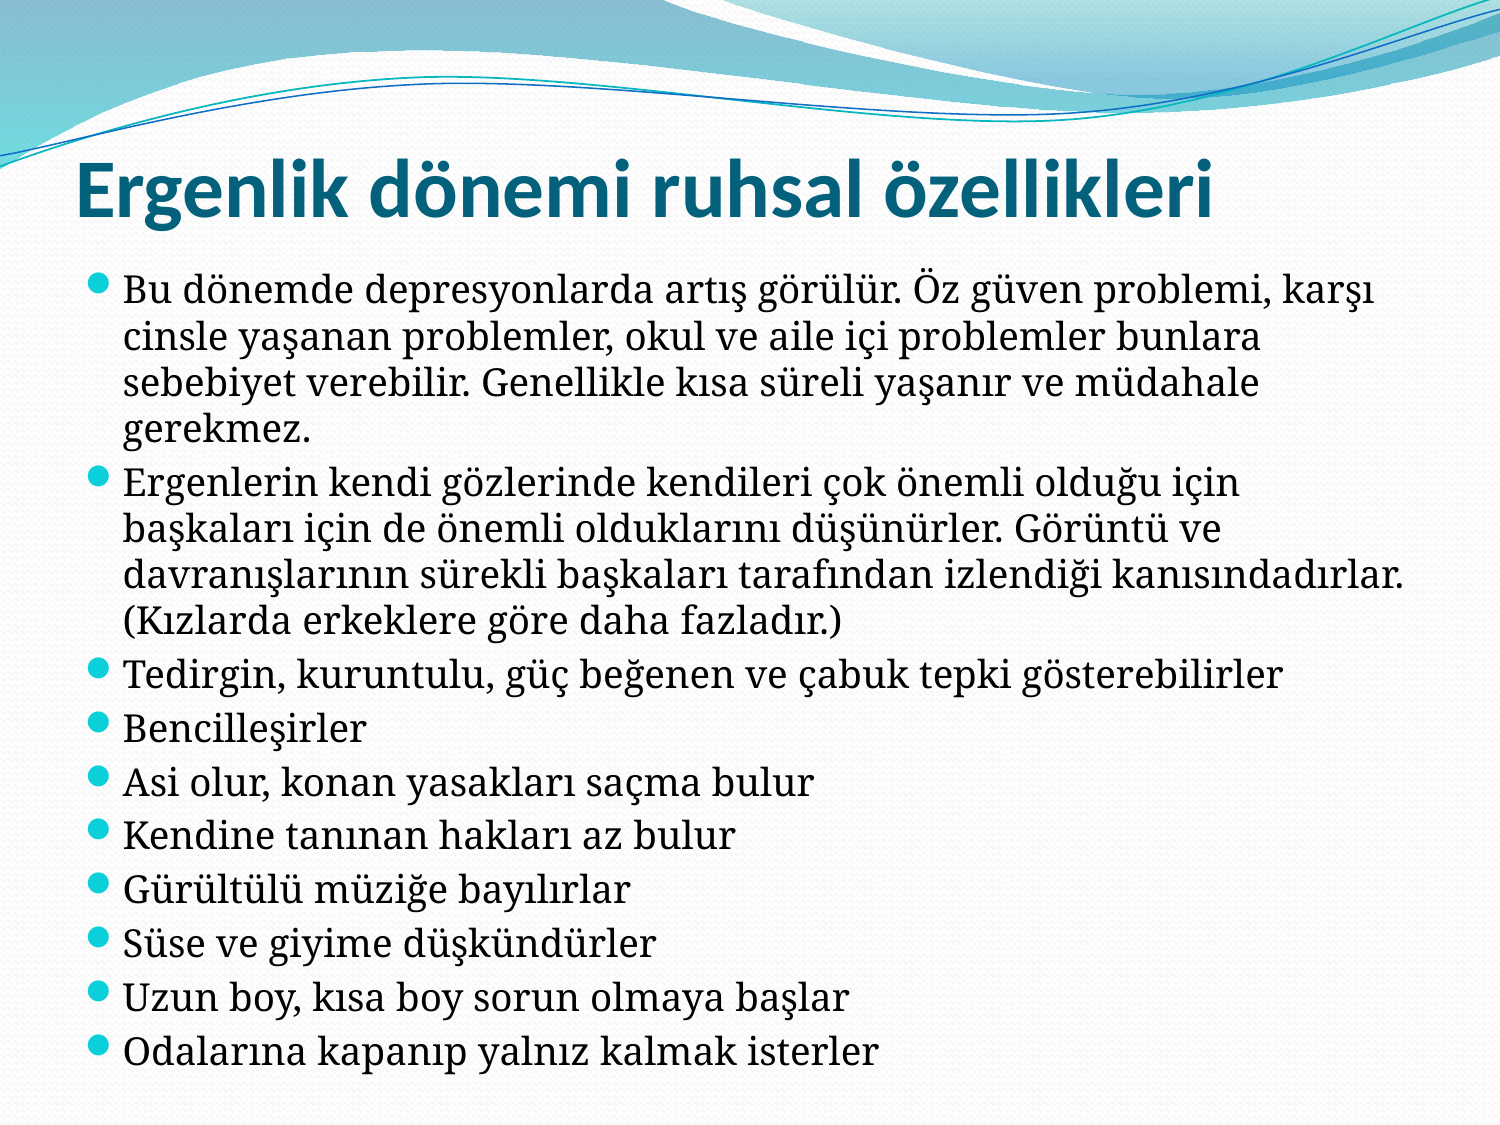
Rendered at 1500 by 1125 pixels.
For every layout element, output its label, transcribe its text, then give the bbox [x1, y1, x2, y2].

list Bu dönemde depresyonlarda artış görülür. Öz güven problemi, karşı cinsle yaşanan problemler, okul ve aile içi problemler bunlara sebebiyet verebilir. Genellikle kısa süreli yaşanır ve müdahale gerekmez. Ergenlerin kendi gözlerinde kendileri çok önemli olduğu için başkaları için de önemli olduklarını düşünürler. Görüntü ve davranışlarının sürekli başkaları tarafından izlendiği kanısındadırlar. (Kızlarda erkeklere göre daha fazladır.) Tedirgin, kuruntulu, güç beğenen ve çabuk tepki gösterebilirler Bencilleşirler Asi olur, konan yasakları saçma bulur Kendine tanınan hakları az bulur Gürültülü müziğe bayılırlar Süse ve giyime düşkündürler Uzun boy, kısa boy sorun olmaya başlar Odalarına kapanıp yalnız kalmak isterler [70, 257, 1421, 1090]
title Ergenlik dönemi ruhsal özellikleri [75, 46, 1425, 235]
